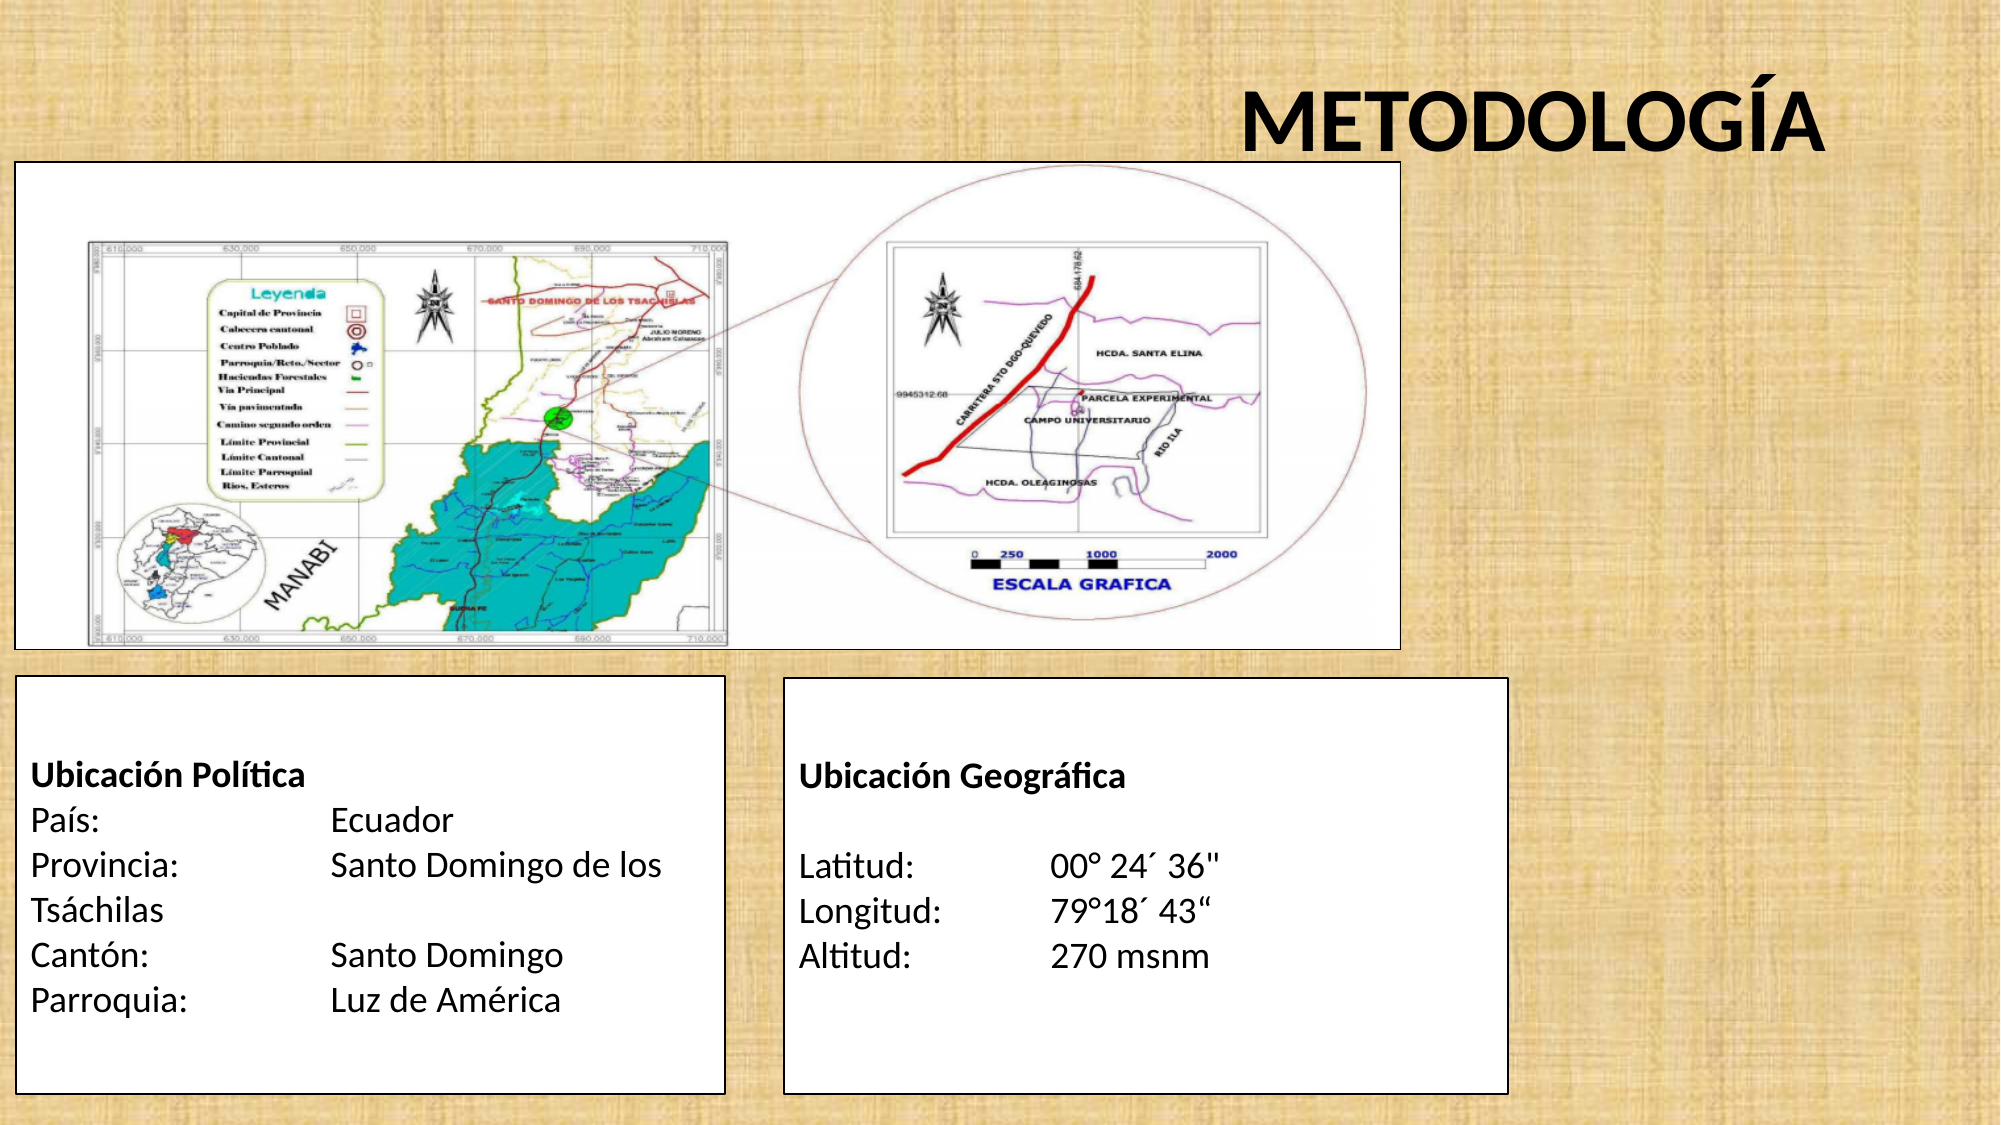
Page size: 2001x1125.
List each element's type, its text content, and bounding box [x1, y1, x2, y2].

title METODOLOGÍA [137, 45, 1863, 184]
text_box Ubicación Geográfica Latitud: 00° 24´ 36" Longitud: 79°18´ 43“ Altitud: 270 msnm [783, 677, 1509, 1095]
picture [0, 0, 2001, 1125]
text_box Ubicación Política País: Ecuador Provincia: Santo Domingo de los Tsáchilas Cantón: Santo Domingo Parroquia: Luz de América [15, 675, 726, 1095]
